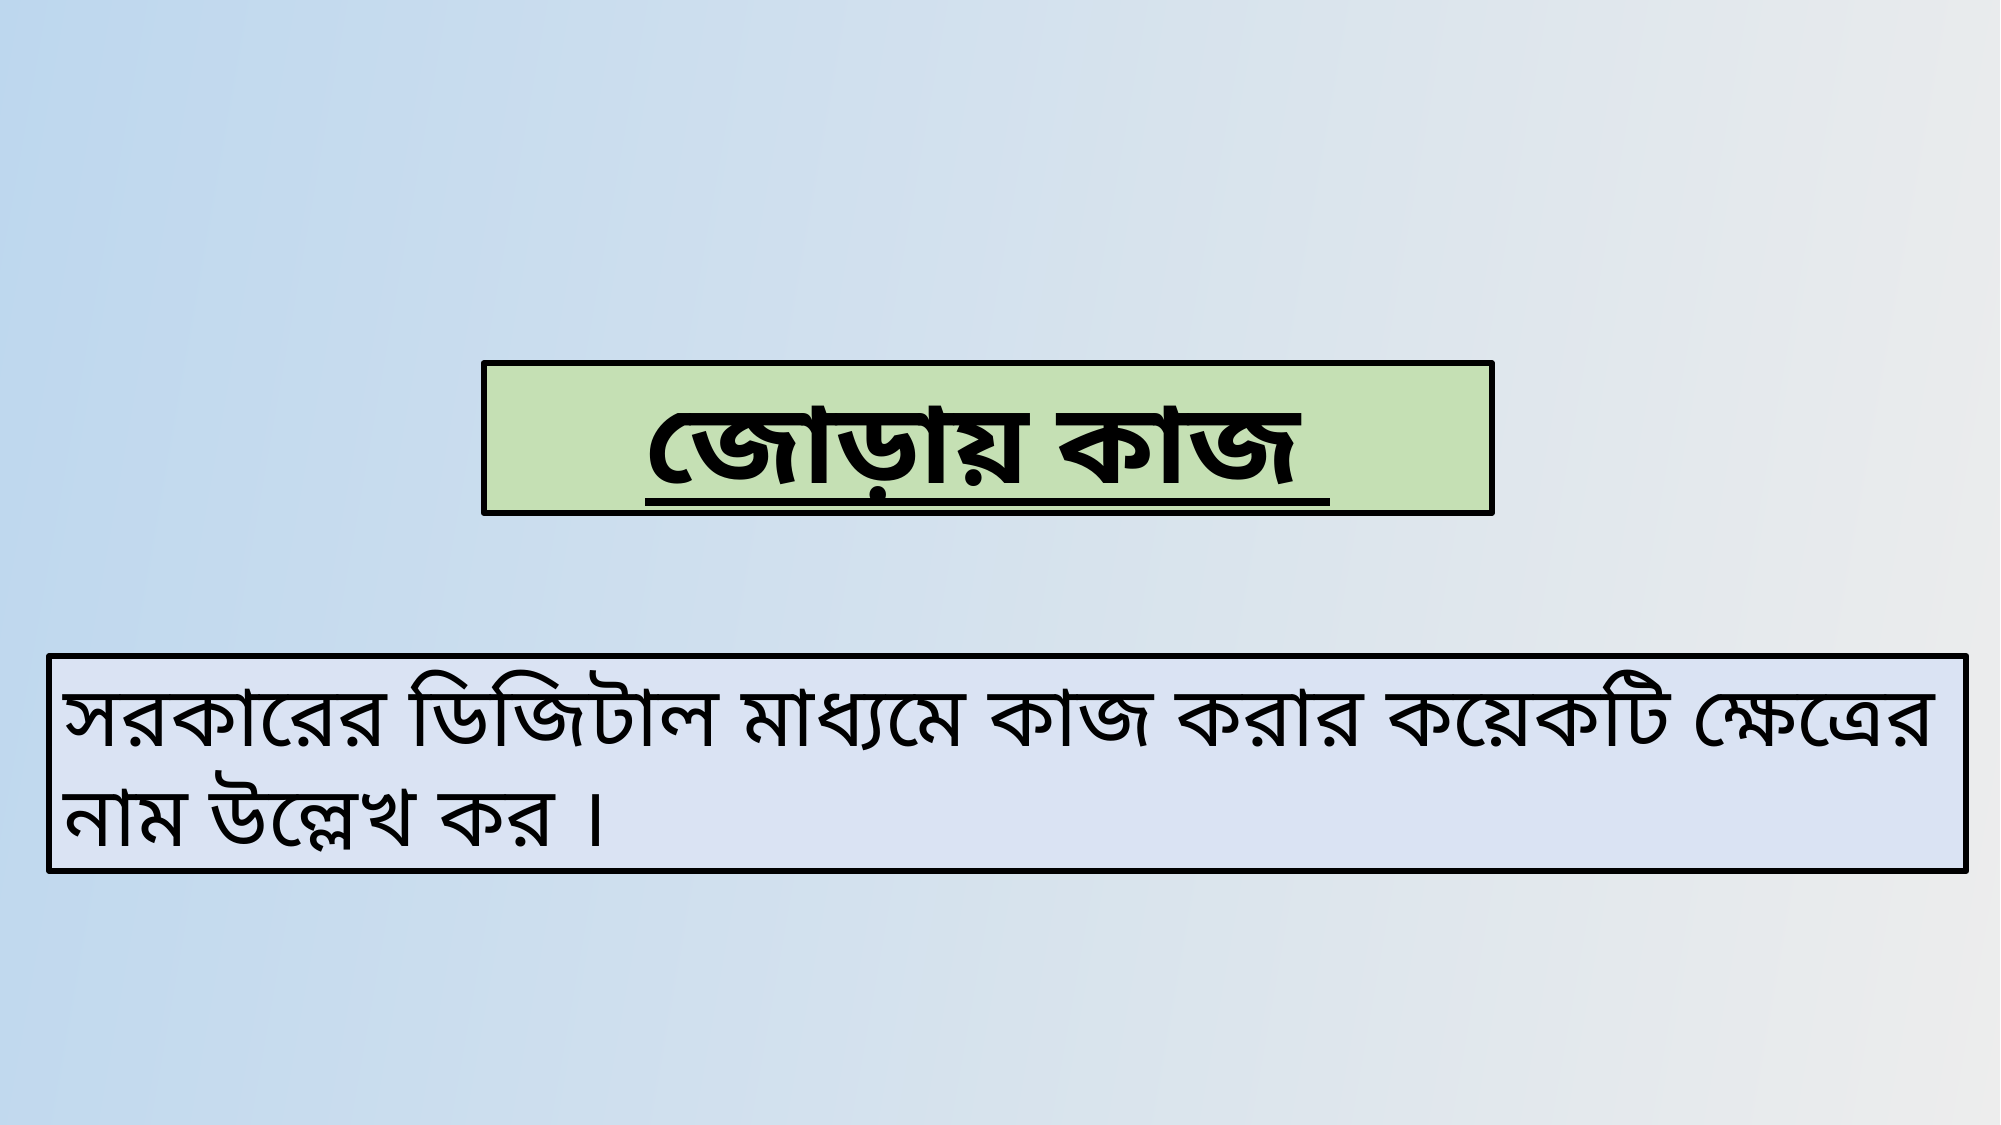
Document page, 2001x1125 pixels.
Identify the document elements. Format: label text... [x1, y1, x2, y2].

text_box জোড়ায় কাজ [483, 363, 1492, 513]
text_box সরকারের ডিজিটাল মাধ্যমে কাজ করার কয়েকটি ক্ষেত্রের নাম উল্লেখ কর । [49, 656, 1967, 871]
